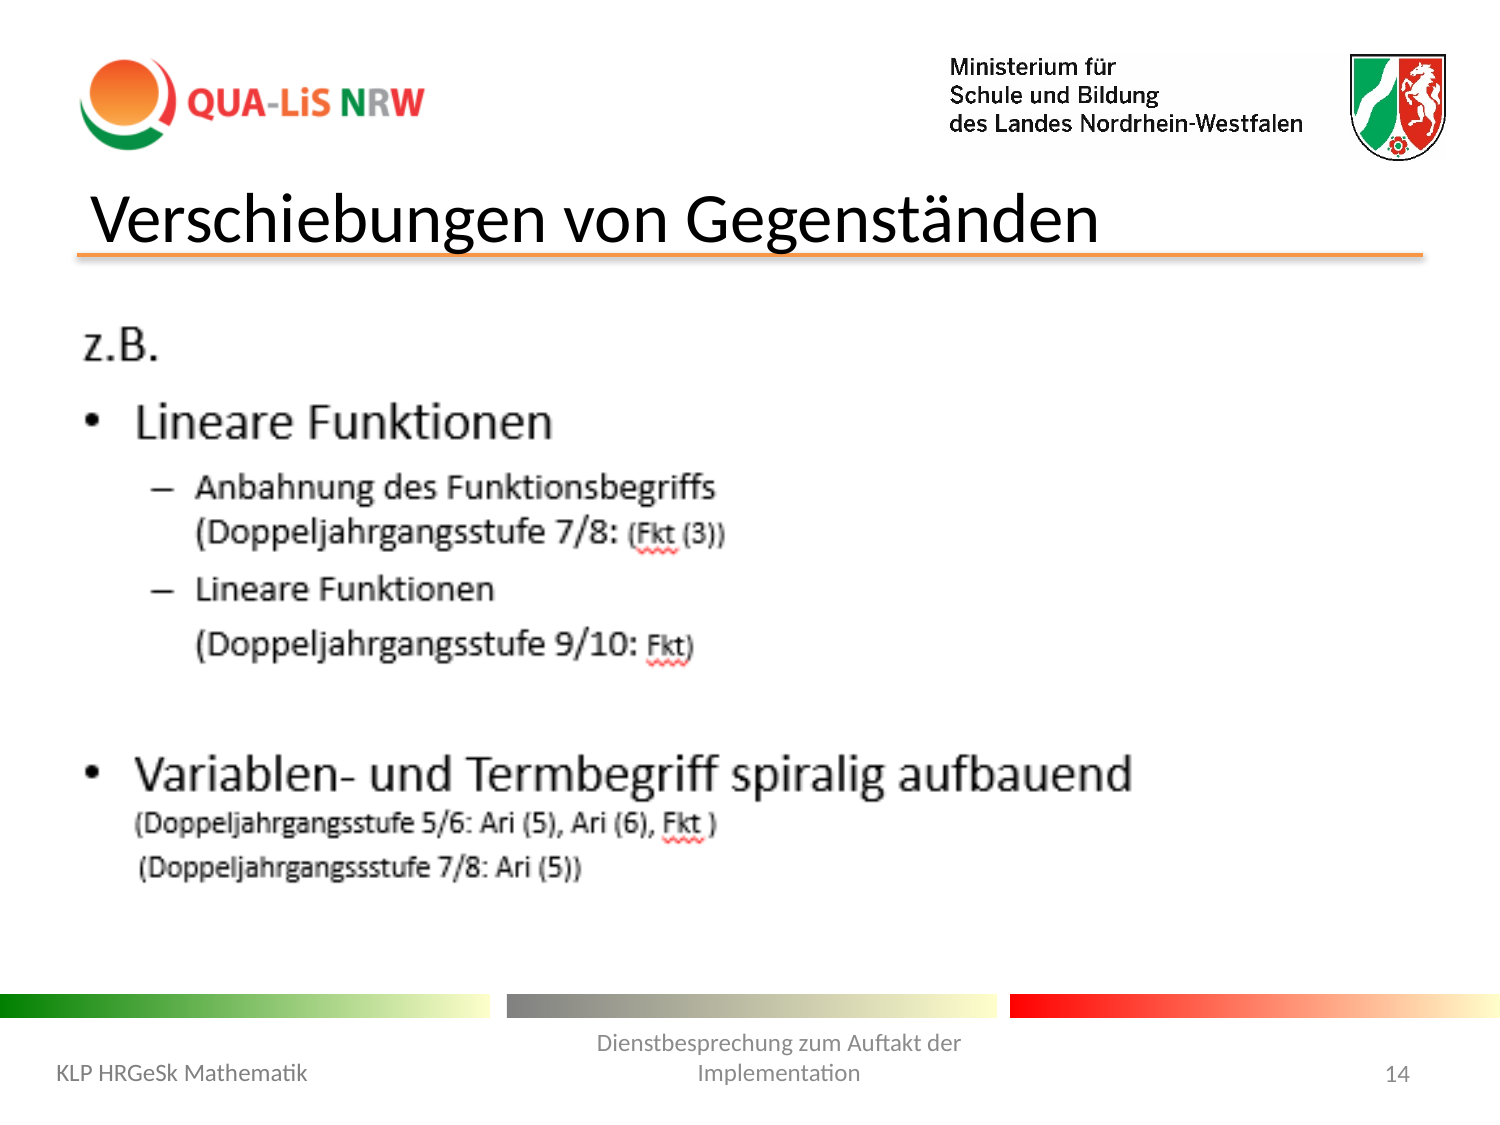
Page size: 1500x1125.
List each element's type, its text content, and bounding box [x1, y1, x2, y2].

picture [42, 312, 1270, 938]
footer Dienstbesprechung zum Auftakt der Implementation [561, 1017, 999, 1125]
slide_number 14 [1328, 1042, 1425, 1103]
title Verschiebungen von Gegenständen [75, 184, 1425, 244]
slide_number KLP HRGeSk Mathematik [41, 1041, 538, 1102]
picture [950, 54, 1446, 161]
picture [77, 52, 431, 154]
